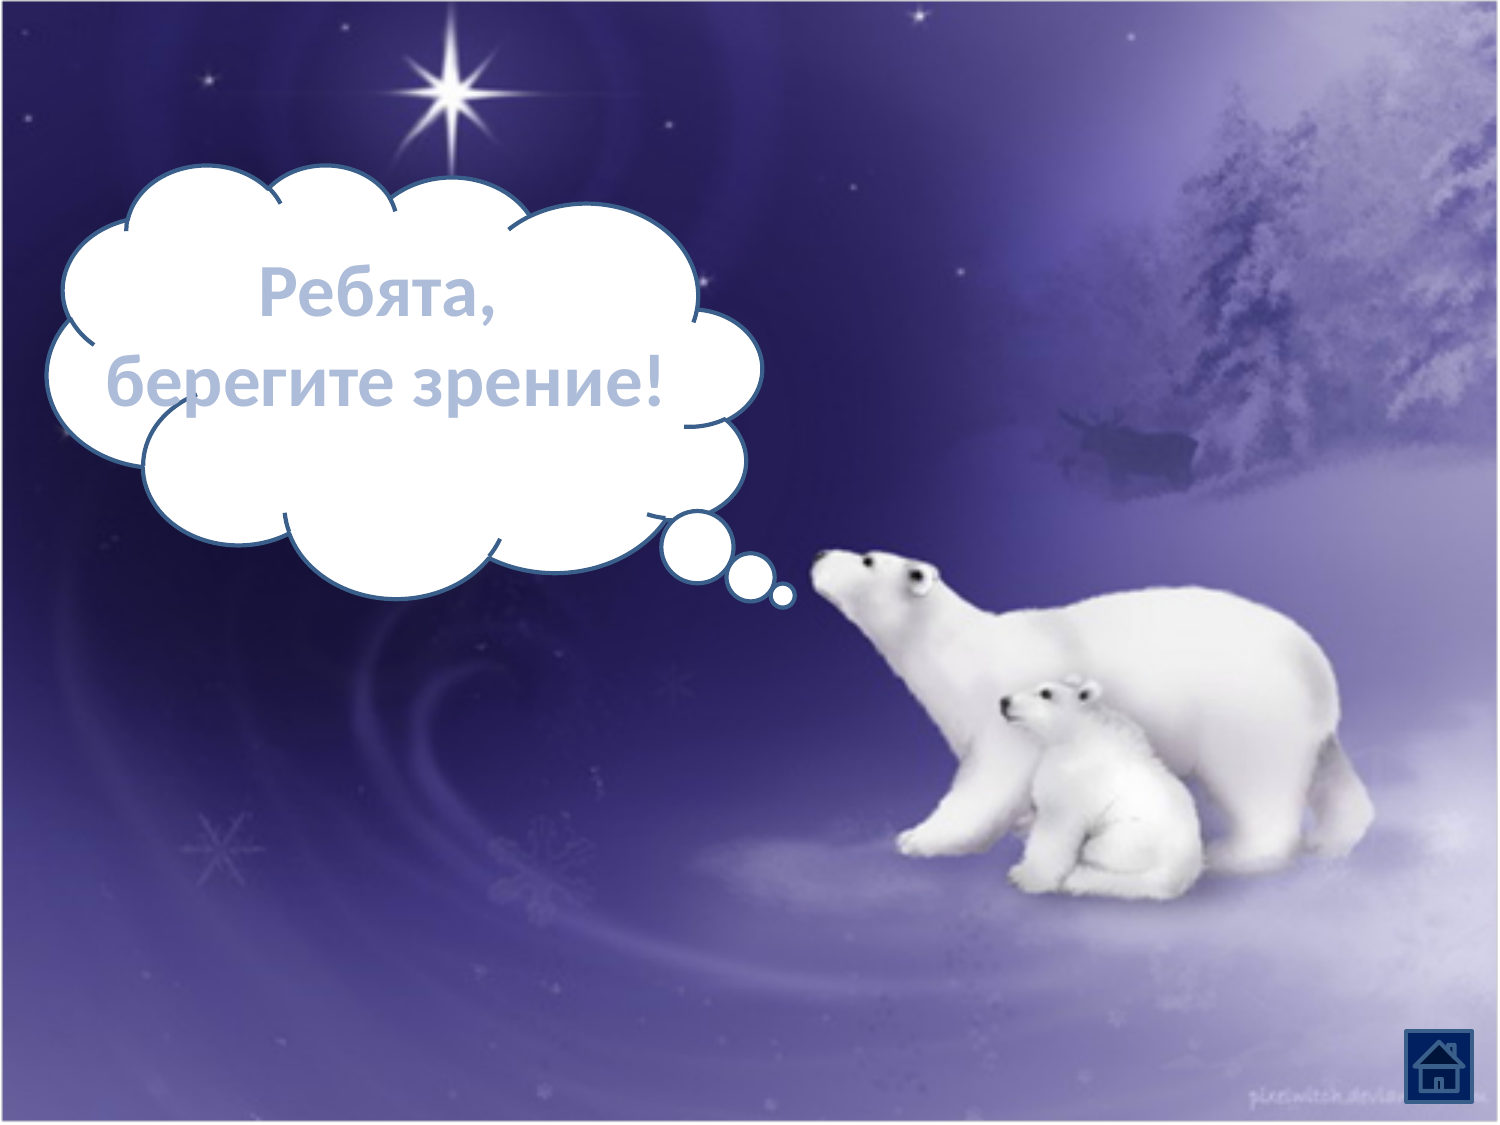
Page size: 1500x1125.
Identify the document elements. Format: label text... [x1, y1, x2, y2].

text_box Ребята, берегите зрение! [73, 234, 683, 430]
text_box [91, 163, 673, 234]
picture [0, 0, 1500, 1125]
text_box [44, 245, 797, 610]
text_box [1404, 1029, 1474, 1104]
